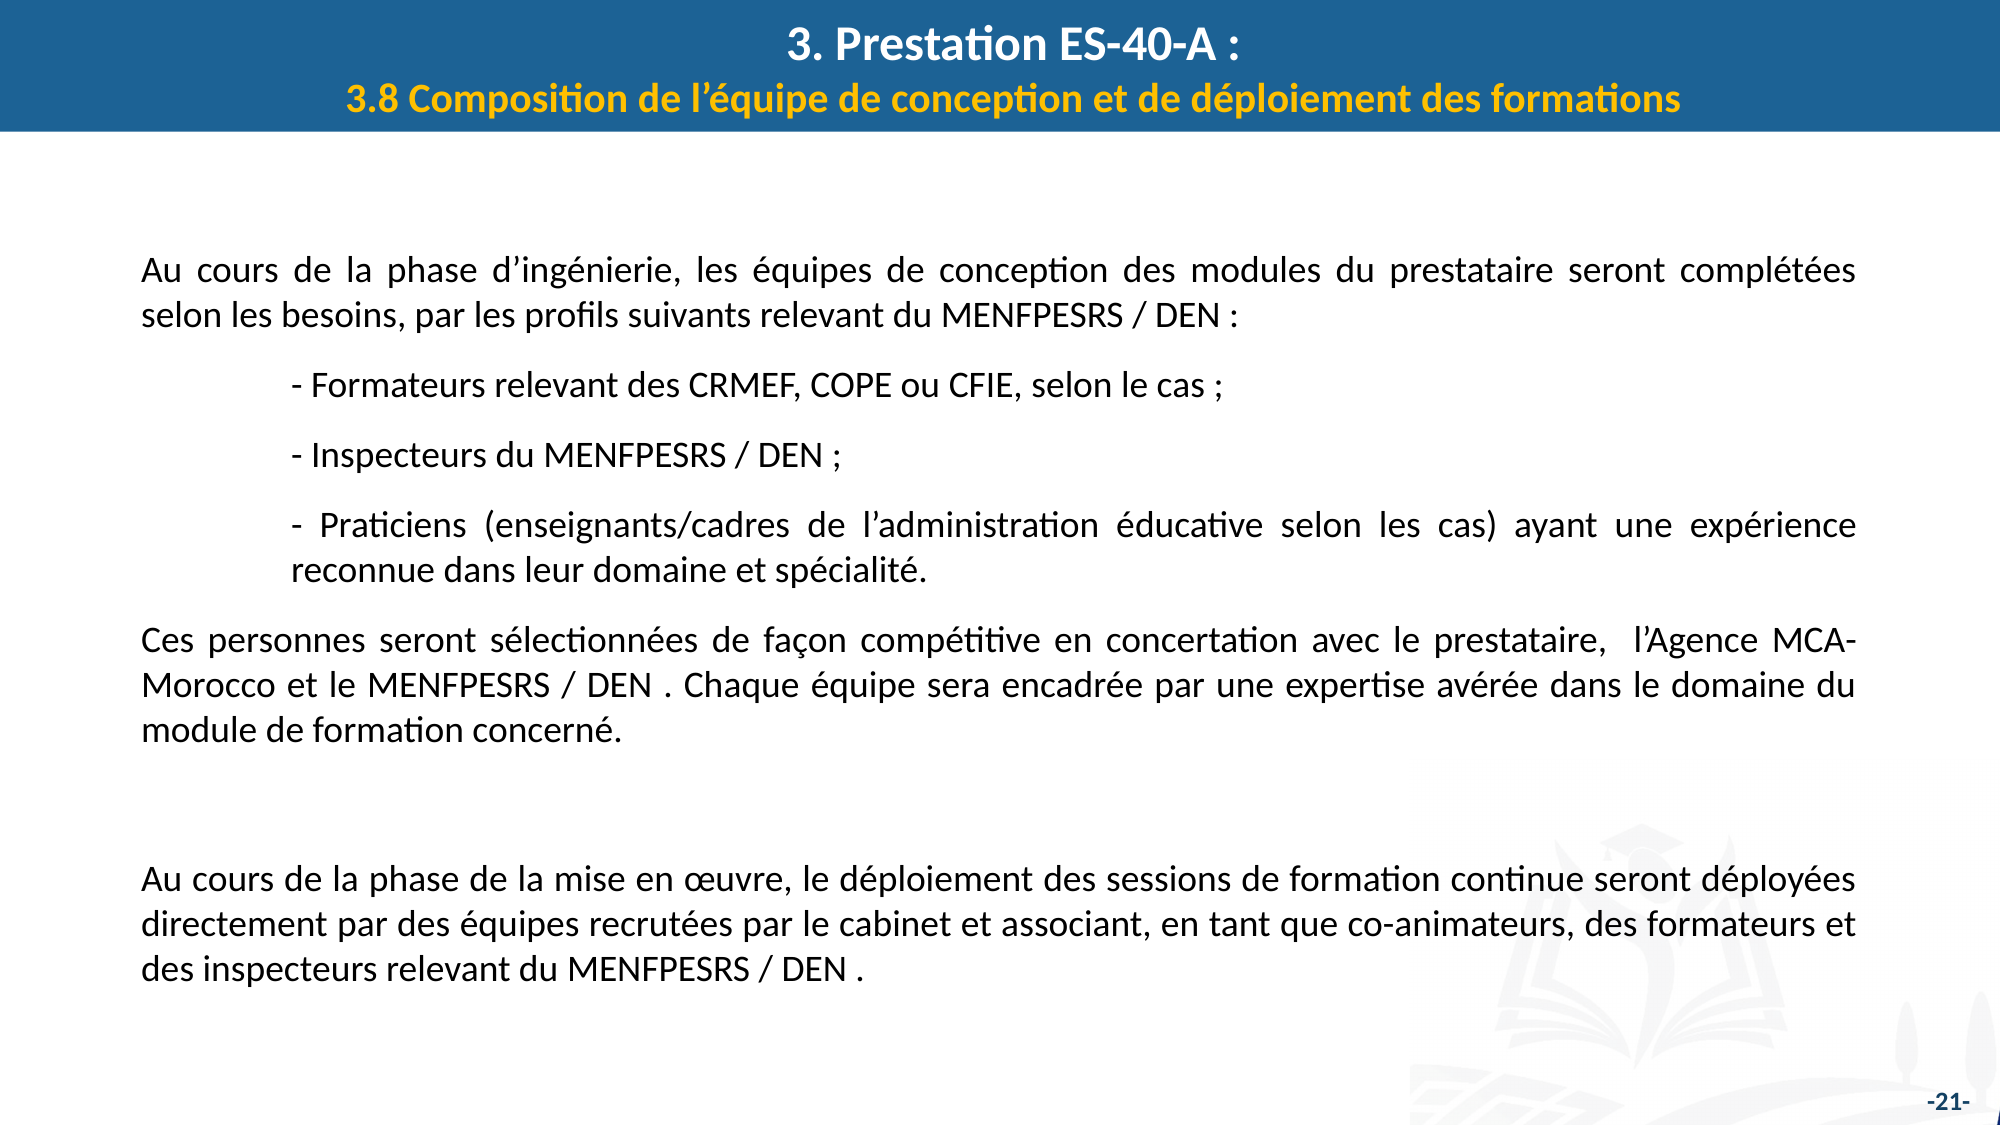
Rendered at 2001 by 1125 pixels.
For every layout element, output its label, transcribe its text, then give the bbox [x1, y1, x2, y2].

text_box Au cours de la phase de la mise en œuvre, le déploiement des sessions de formation continue seront déployées directement par des équipes recrutées par le cabinet et associant, en tant que co-animateurs, des formateurs et des inspecteurs relevant du MENFPESRS / DEN . [126, 846, 1404, 996]
text_box 3. Prestation ES-40-A : 3.8 Composition de l’équipe de conception et de déploiement des formations [0, 0, 2000, 134]
picture [1409, 759, 2000, 1125]
text_box Au cours de la phase d’ingénierie, les équipes de conception des modules du prestataire seront complétées selon les besoins, par les profils suivants relevant du MENFPESRS / DEN : - Formateurs relevant des CRMEF, COPE ou CFIE, selon le cas ; - Inspecteurs du MENFPESRS / DEN ; - Praticiens (enseignants/cadres de l’administration éducative selon les cas) ayant une expérience reconnue dans leur domaine et spécialité. Ces personnes seront sélectionnées de façon compétitive en concertation avec le prestataire, l’Agence MCA-Morocco et le MENFPESRS / DEN . Chaque équipe sera encadrée par une expertise avérée dans le domaine du module de formation concerné. [126, 237, 1874, 758]
